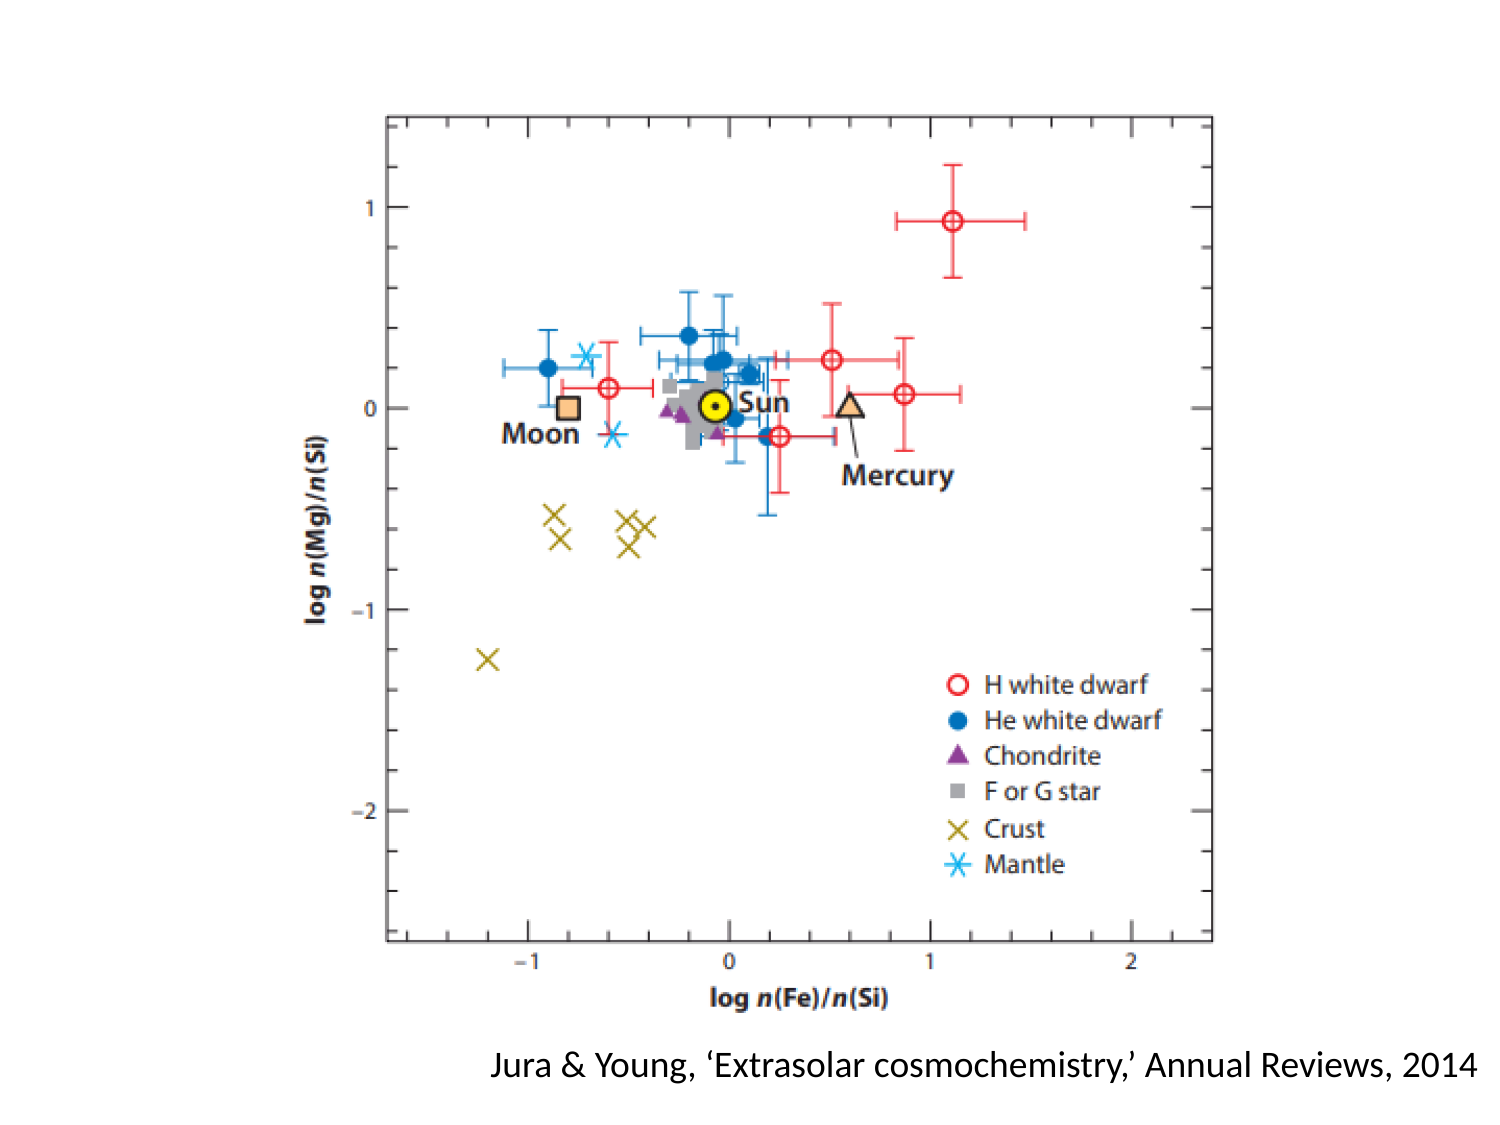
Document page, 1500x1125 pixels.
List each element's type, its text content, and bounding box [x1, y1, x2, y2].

picture [241, 87, 1257, 1038]
text_box Jura & Young, ‘Extrasolar cosmochemistry,’ Annual Reviews, 2014 [475, 1032, 1494, 1093]
